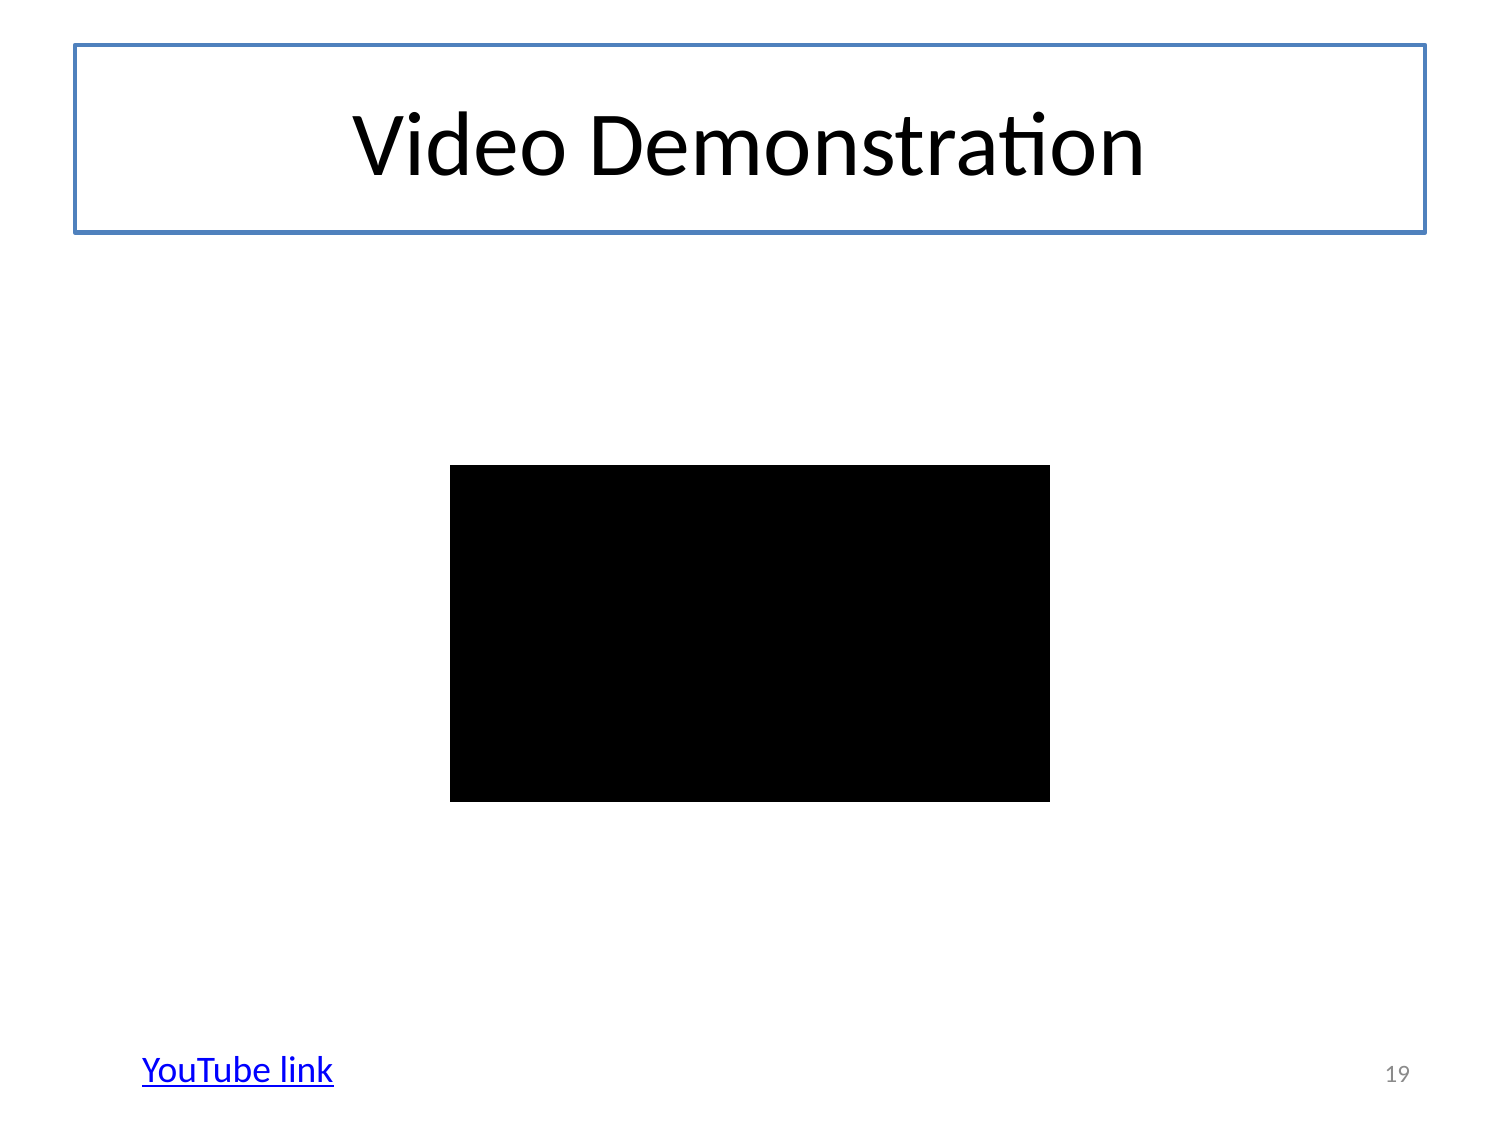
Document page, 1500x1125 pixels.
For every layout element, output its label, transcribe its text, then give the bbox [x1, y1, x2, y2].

title Video Demonstration [73, 43, 1427, 235]
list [449, 464, 1051, 803]
slide_number 19 [1074, 1042, 1425, 1103]
text_box YouTube link [127, 1037, 349, 1098]
